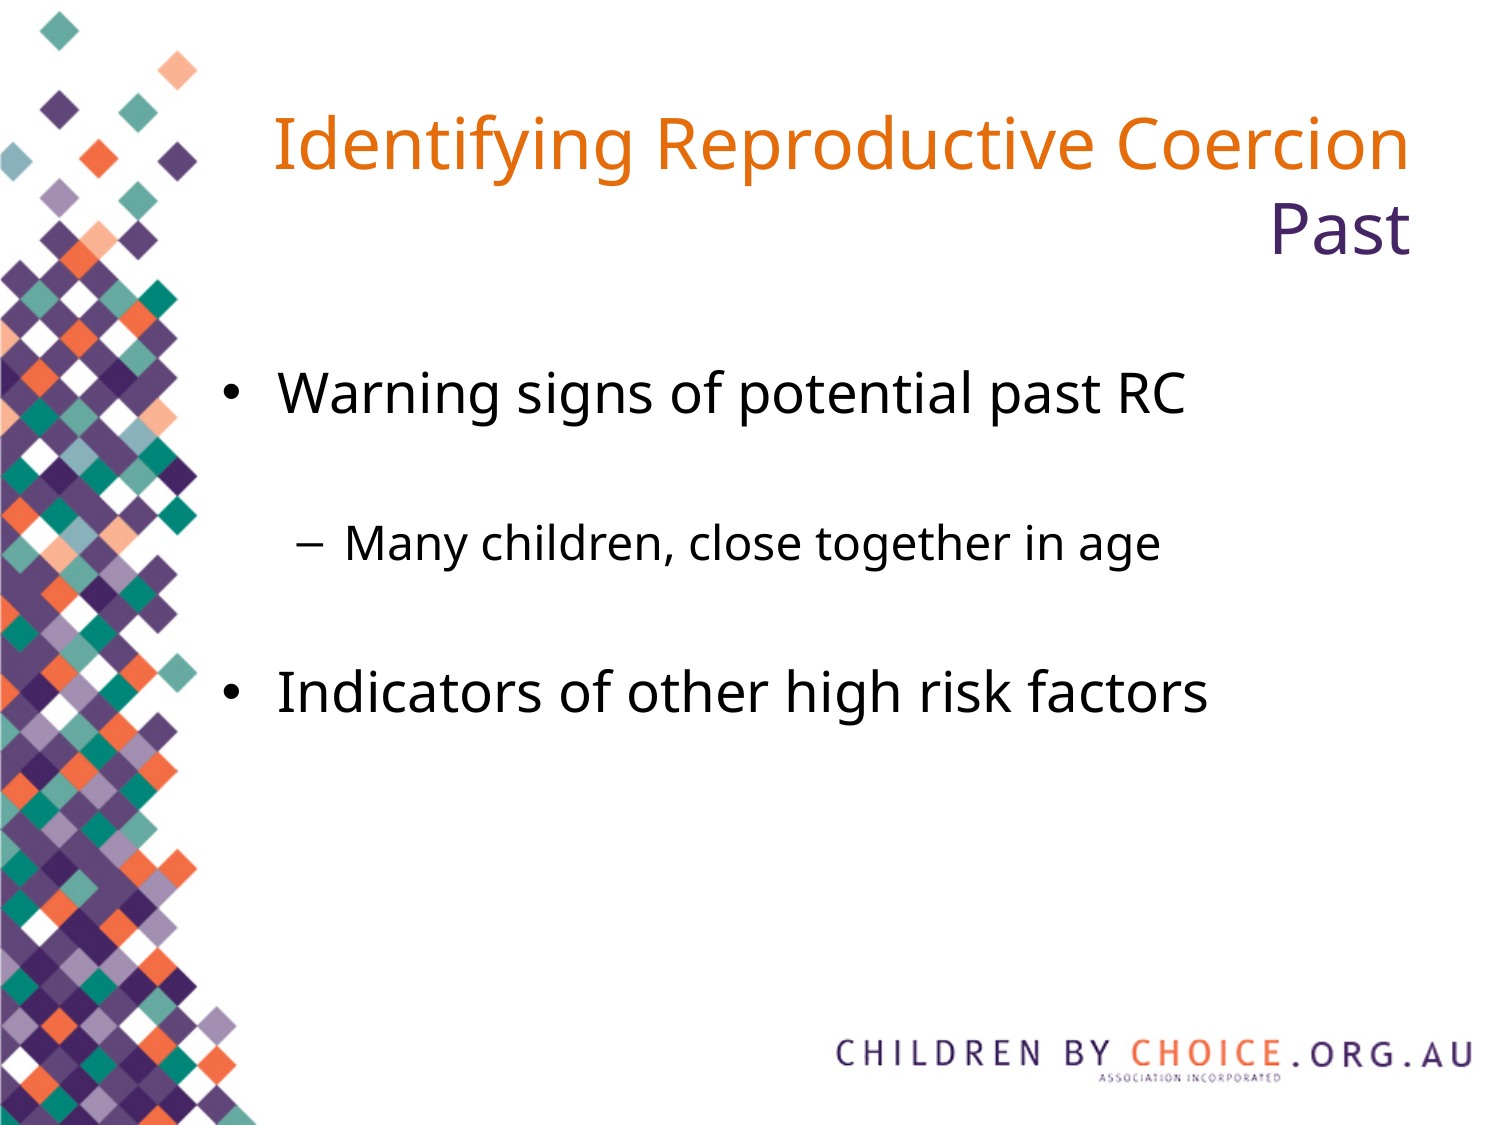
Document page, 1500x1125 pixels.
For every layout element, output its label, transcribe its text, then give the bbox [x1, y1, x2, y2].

title Identifying Reproductive Coercion Past [76, 90, 1427, 278]
list Warning signs of potential past RC Many children, close together in age Indicators of other high risk factors [206, 349, 1425, 1000]
picture [0, 0, 1500, 1125]
